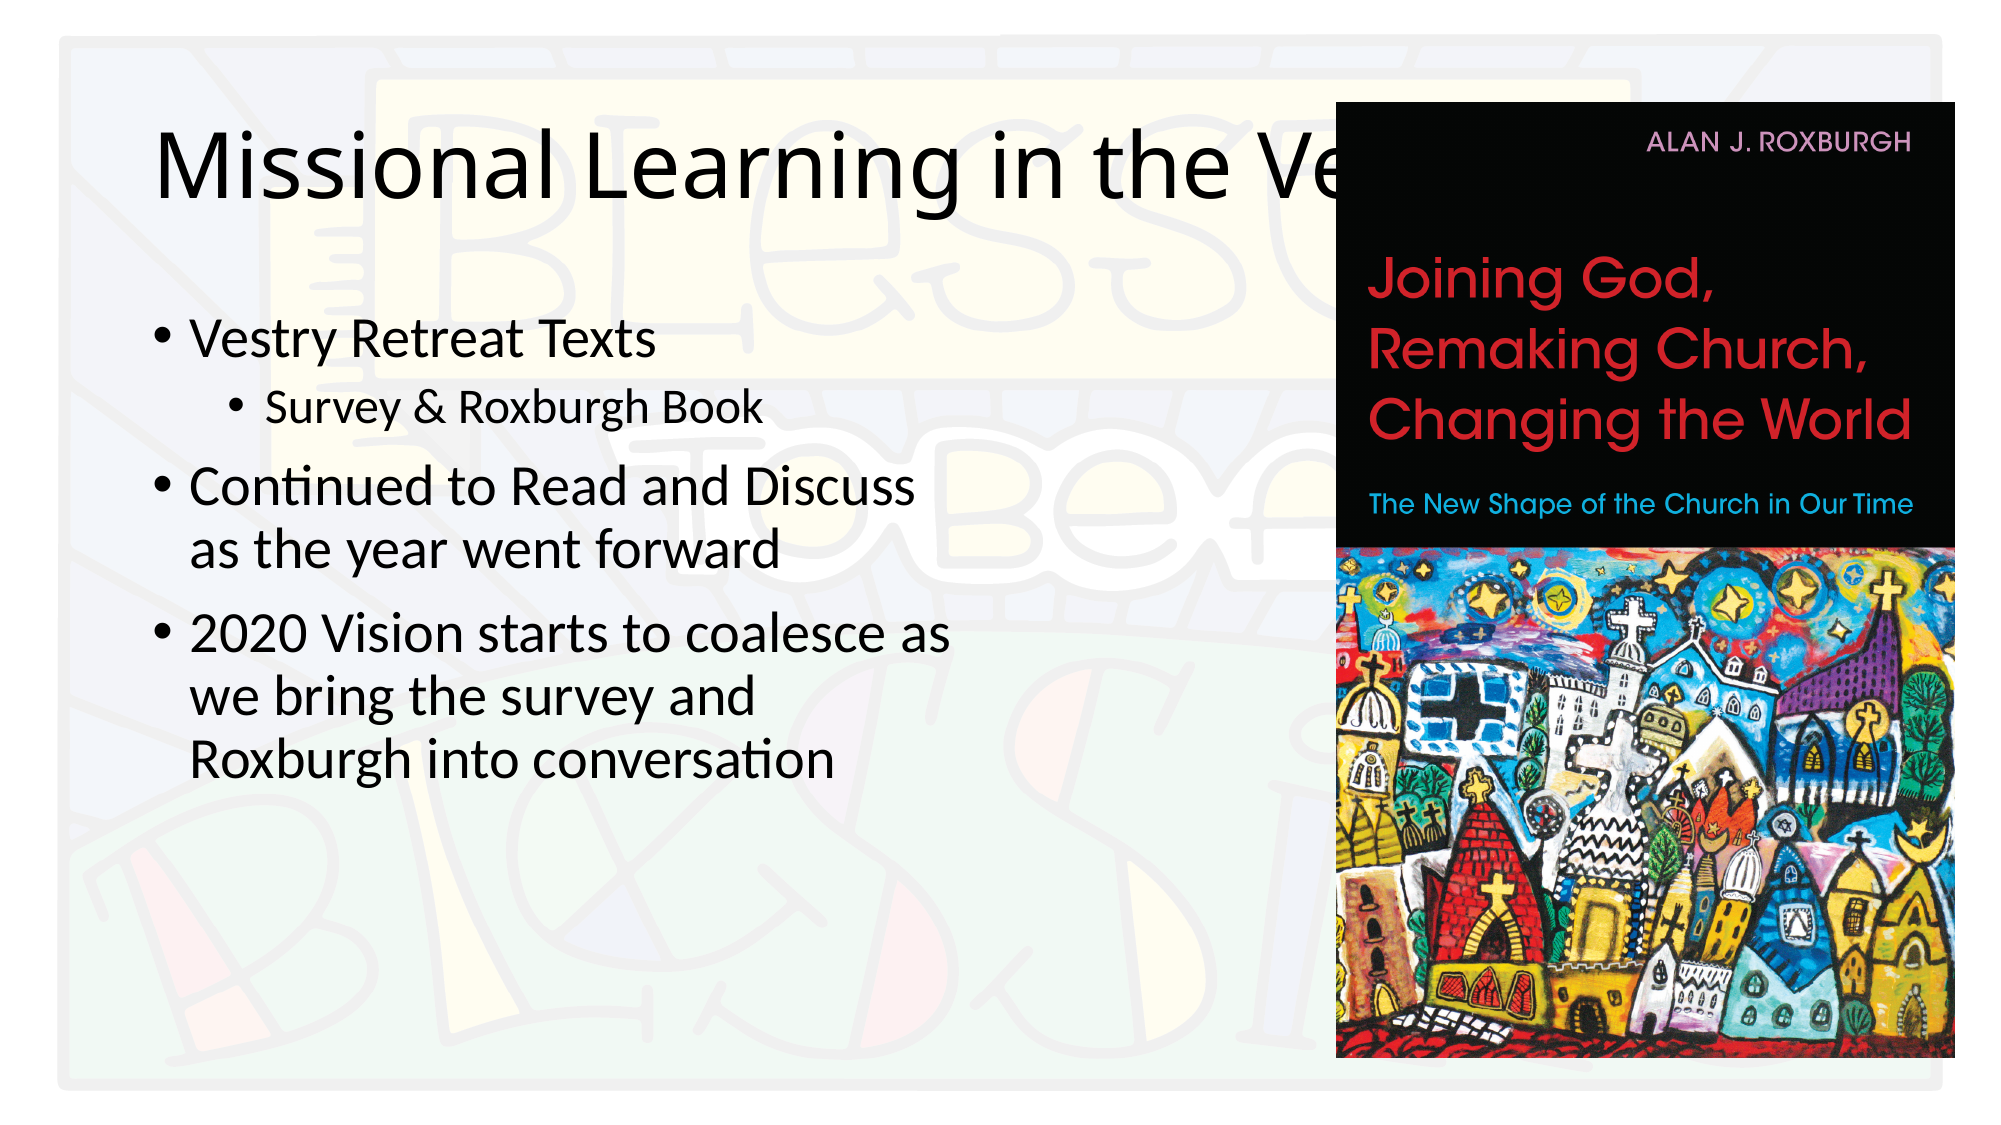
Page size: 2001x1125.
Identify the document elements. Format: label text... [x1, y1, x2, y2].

title Missional Learning in the Vestry [137, 59, 1863, 278]
list Vestry Retreat Texts Survey & Roxburgh Book Continued to Read and Discuss as the year went forward 2020 Vision starts to coalesce as we bring the survey and Roxburgh into conversation [137, 299, 988, 1014]
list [1336, 102, 1955, 1058]
